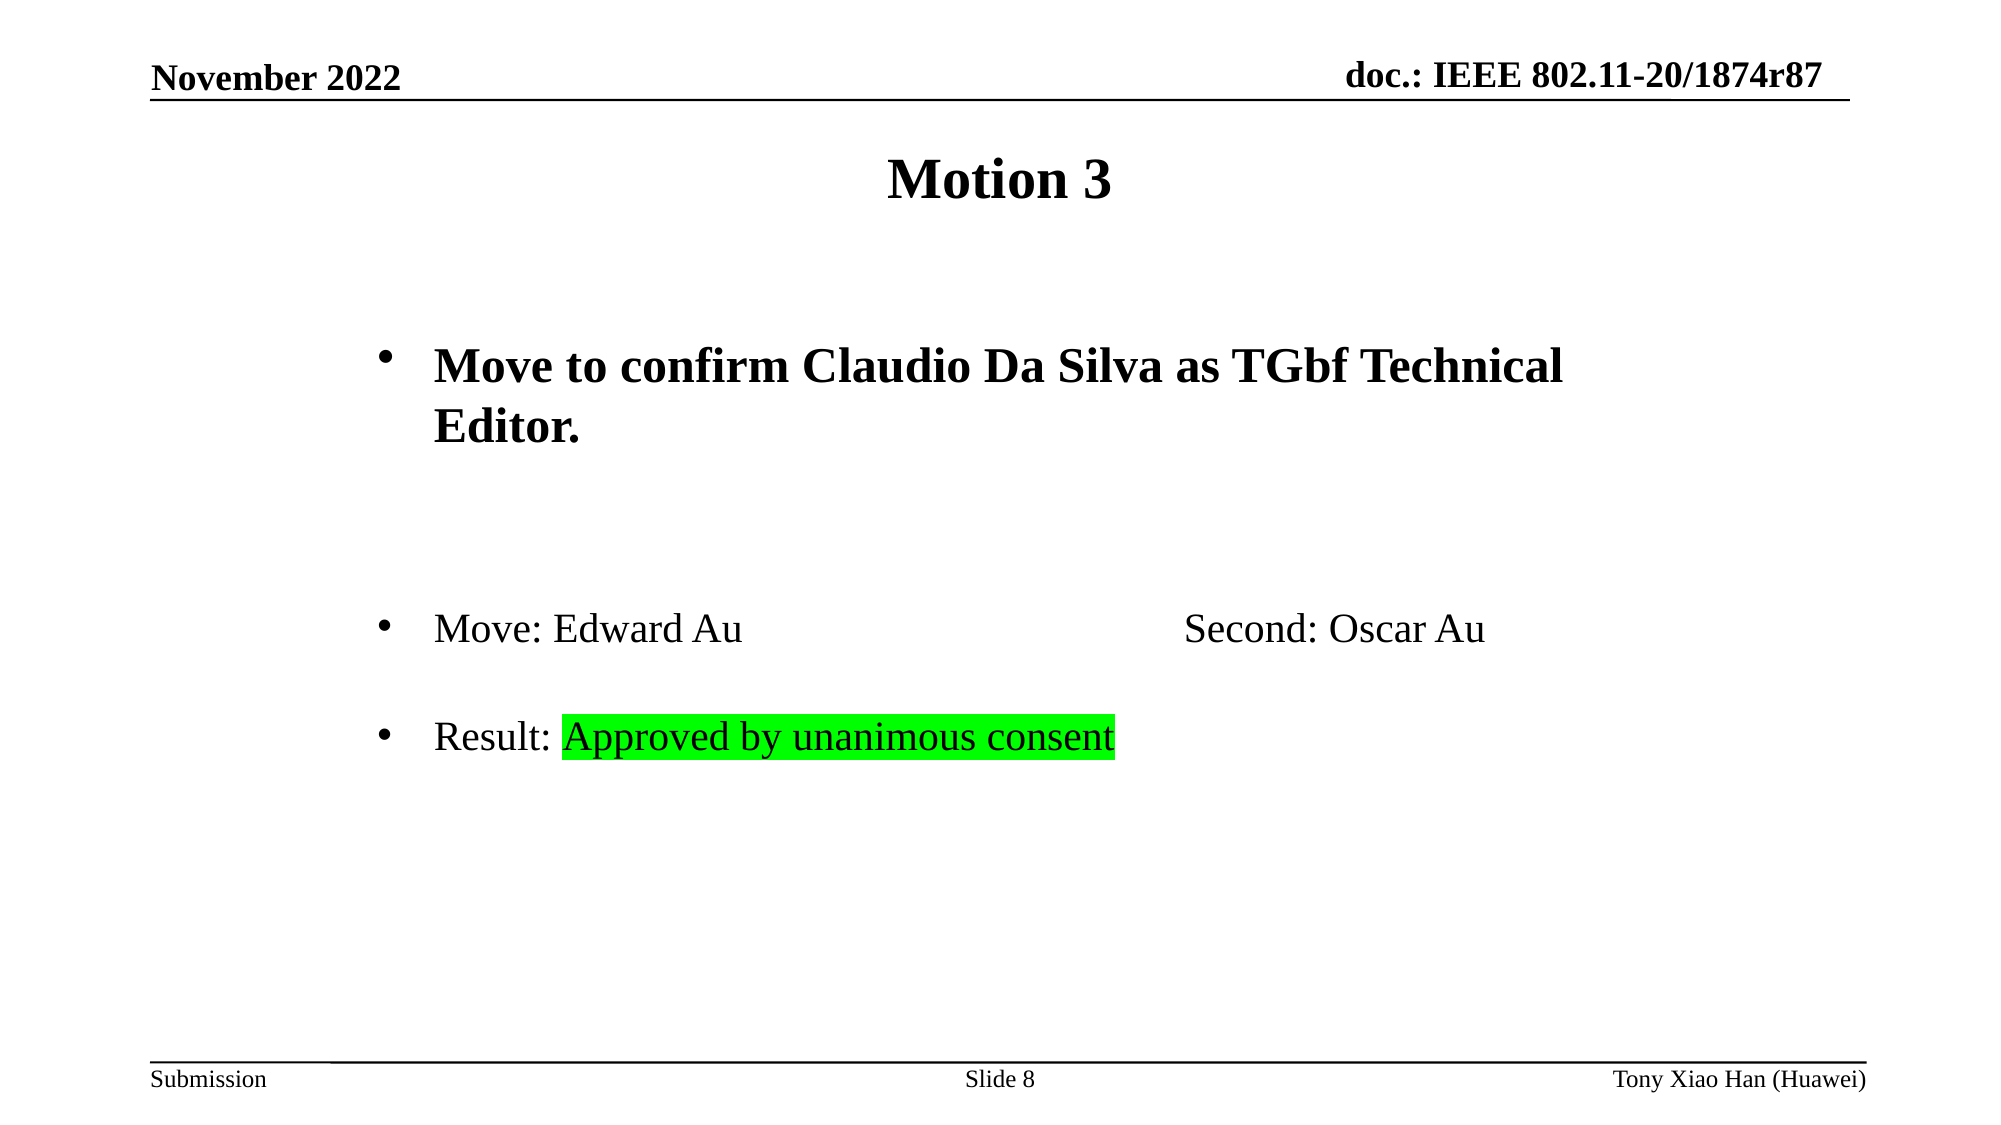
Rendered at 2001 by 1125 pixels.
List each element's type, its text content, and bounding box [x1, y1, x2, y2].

text_box Motion 3 [362, 87, 1638, 263]
text_box Move to confirm Claudio Da Silva as TGbf Technical Editor. Move: Edward Au Second: Oscar Au Result: Approved by unanimous consent [362, 324, 1638, 1013]
